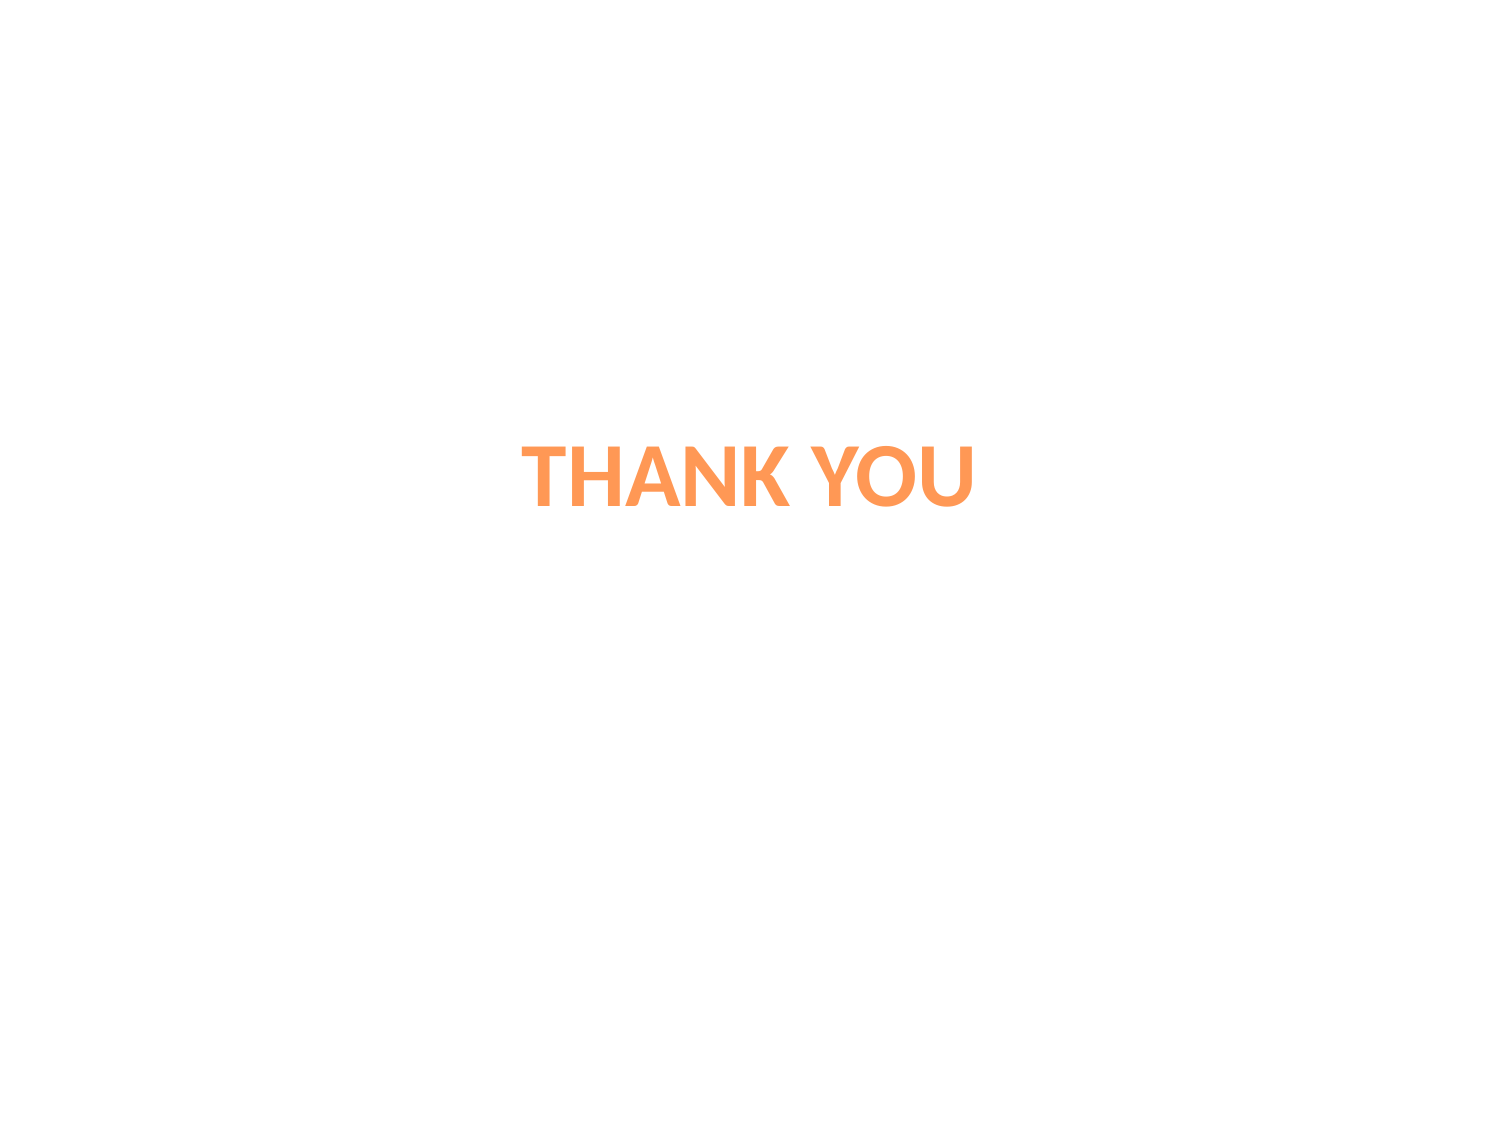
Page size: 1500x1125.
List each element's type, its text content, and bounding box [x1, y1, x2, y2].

title THANK YOU [112, 349, 1388, 591]
